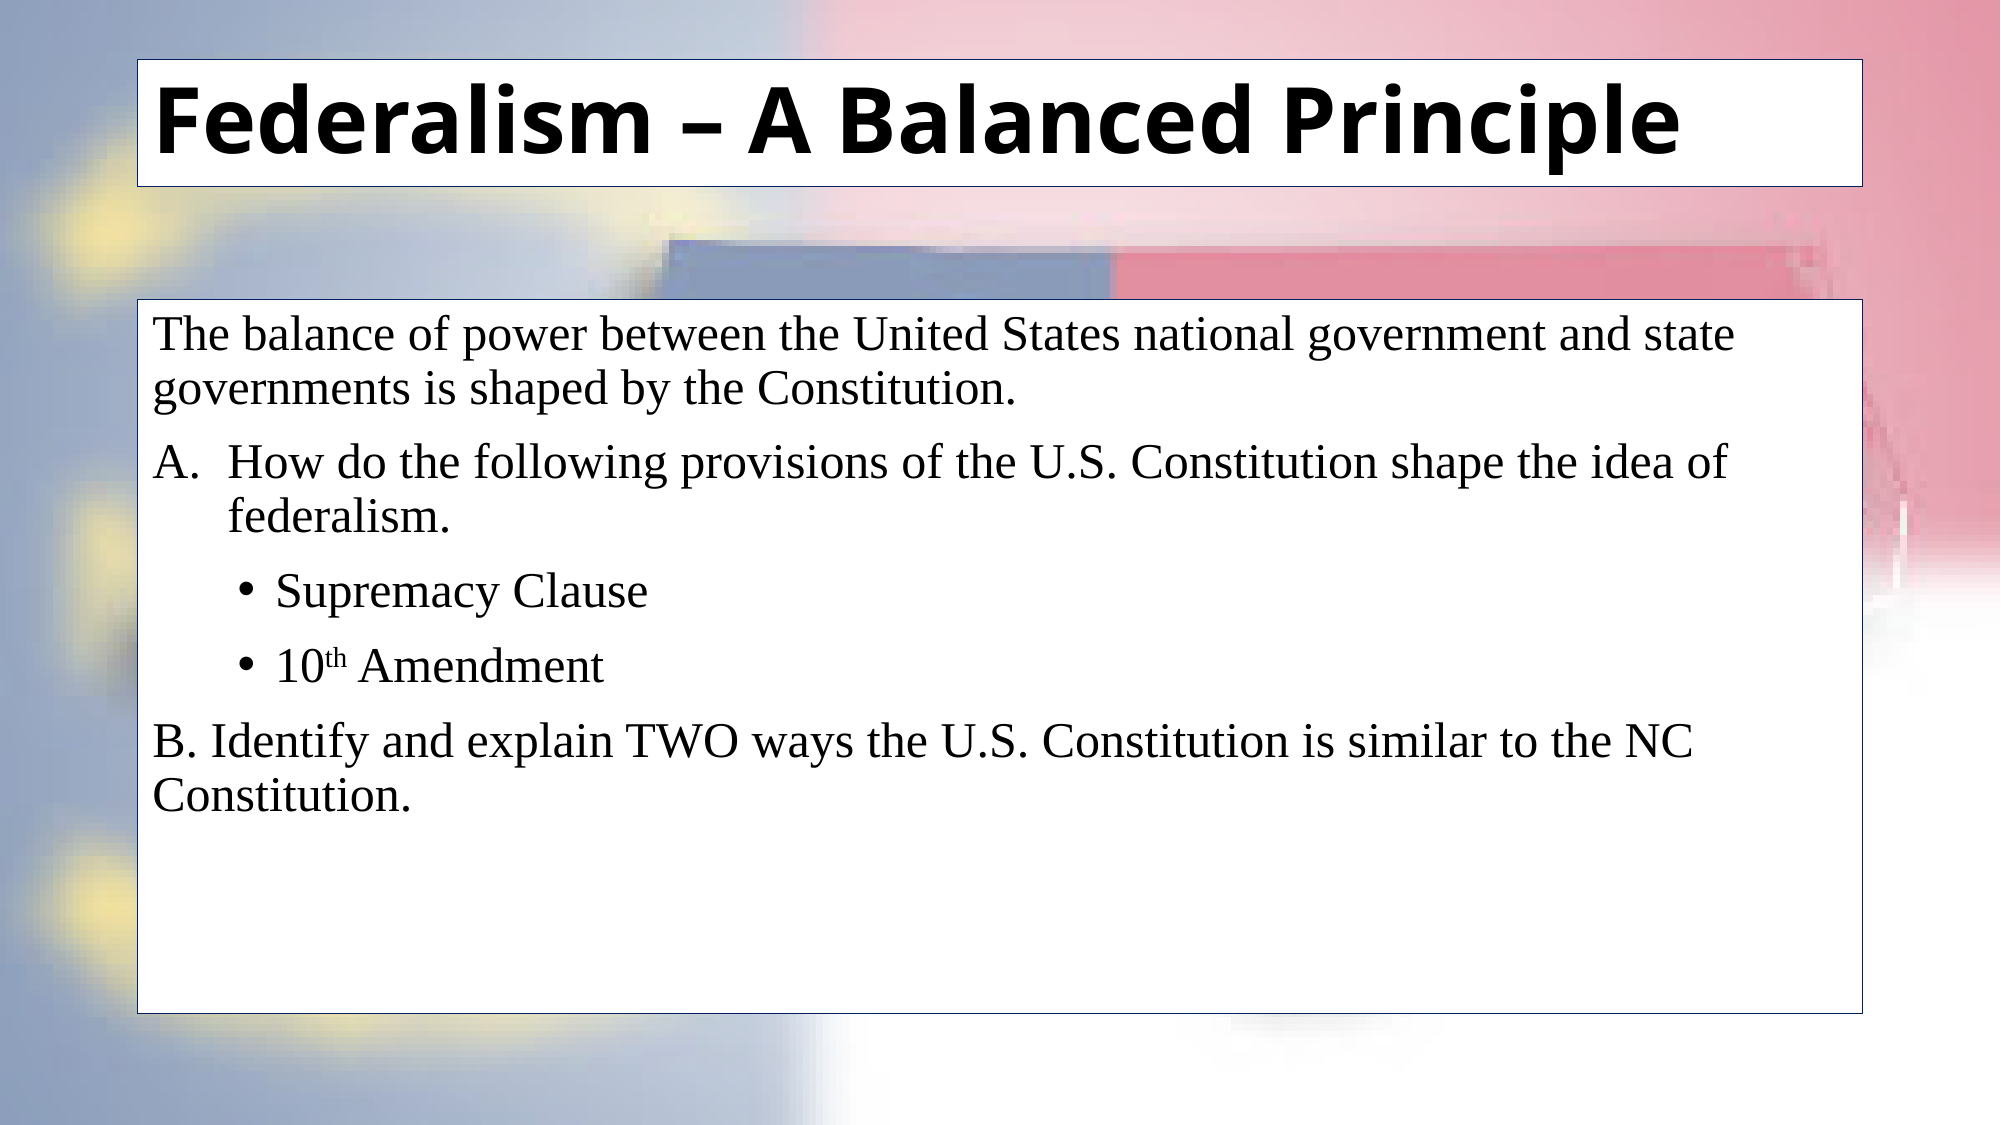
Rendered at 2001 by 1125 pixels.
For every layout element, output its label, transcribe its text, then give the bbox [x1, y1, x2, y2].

title Federalism – A Balanced Principle [137, 59, 1863, 187]
list The balance of power between the United States national government and state governments is shaped by the Constitution. How do the following provisions of the U.S. Constitution shape the idea of federalism. Supremacy Clause 10th Amendment B. Identify and explain TWO ways the U.S. Constitution is similar to the NC Constitution. [137, 299, 1863, 1014]
